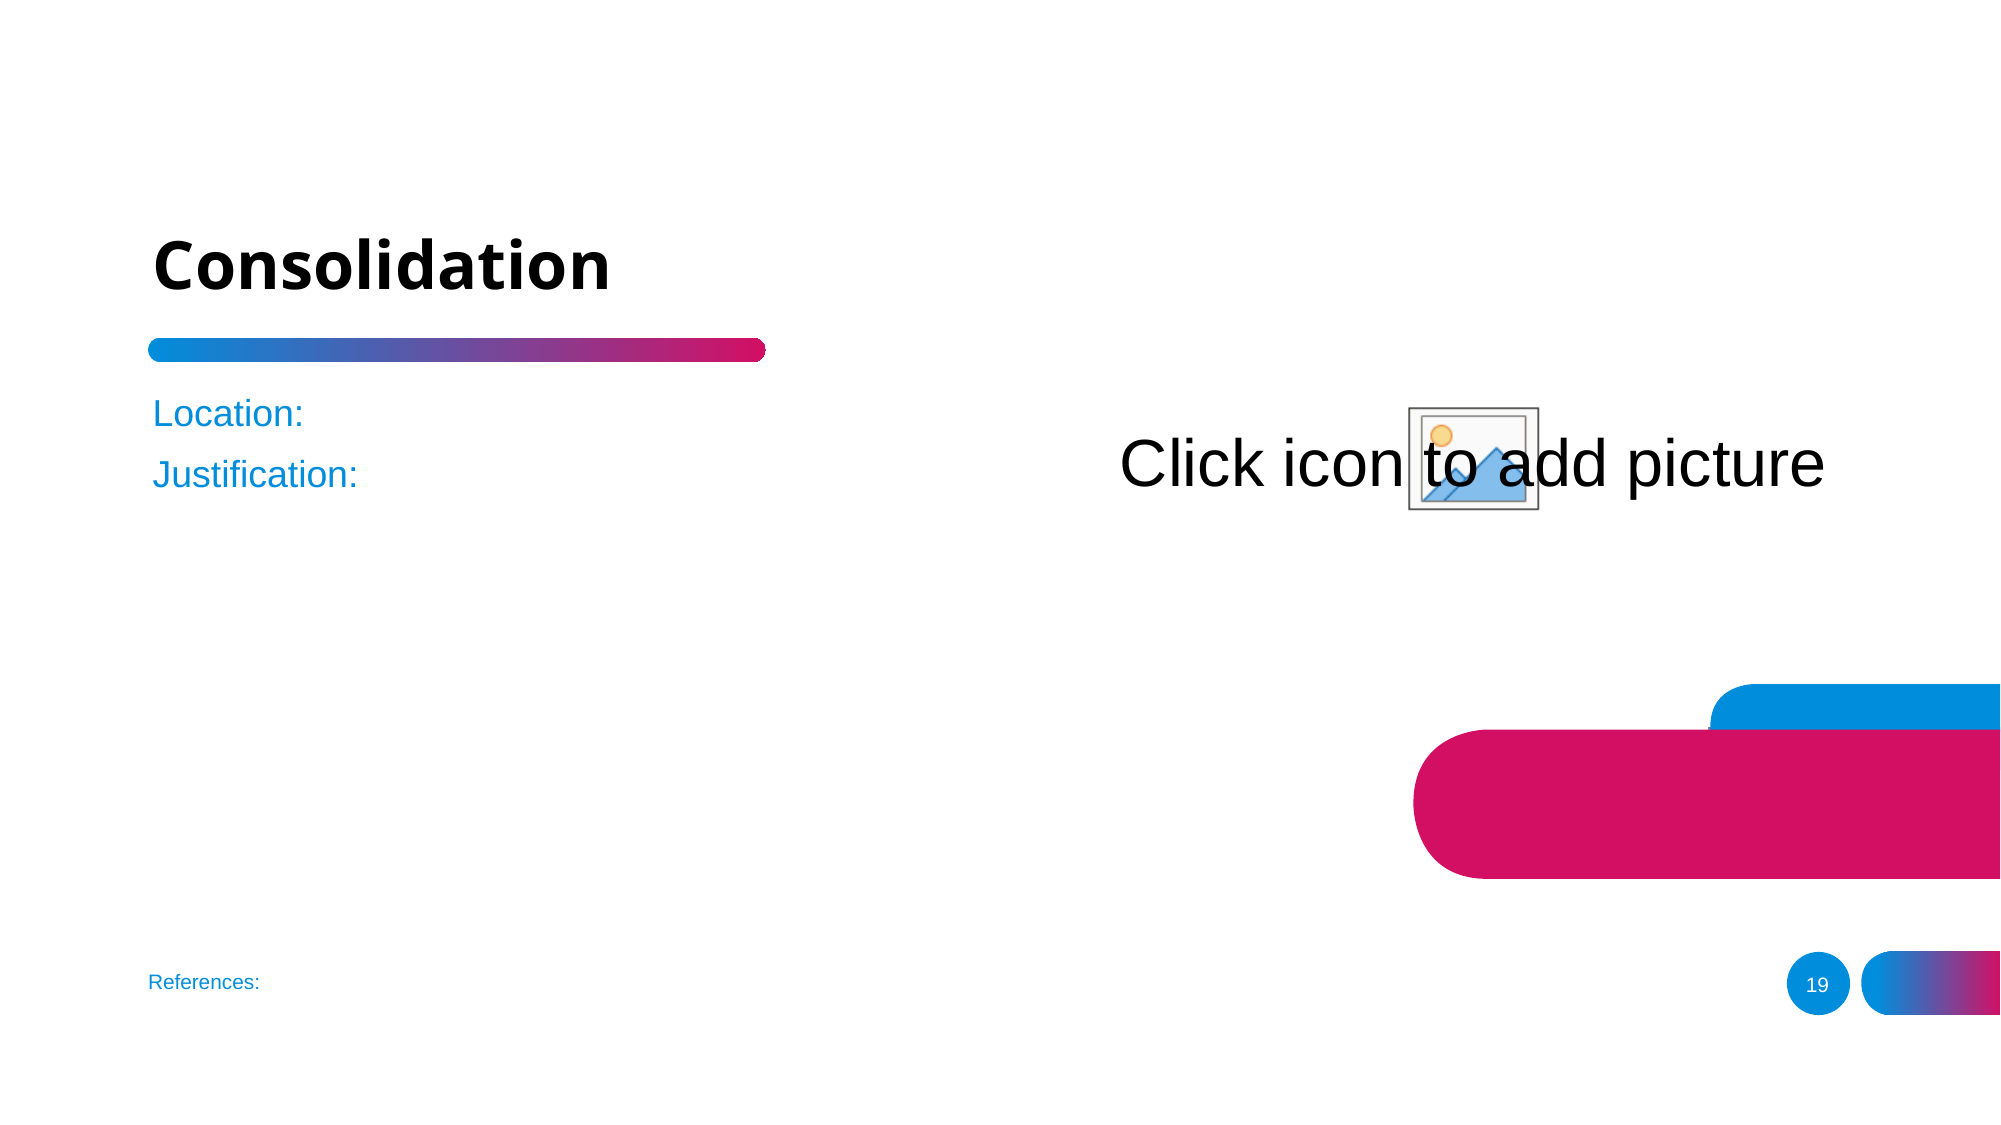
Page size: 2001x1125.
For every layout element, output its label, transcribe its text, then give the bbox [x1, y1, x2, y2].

title Consolidation [137, 75, 783, 312]
list Location: Justification: [137, 386, 783, 963]
picture [947, 87, 2000, 832]
slide_number 19 [1772, 954, 1863, 1015]
footer References: [133, 951, 775, 1011]
